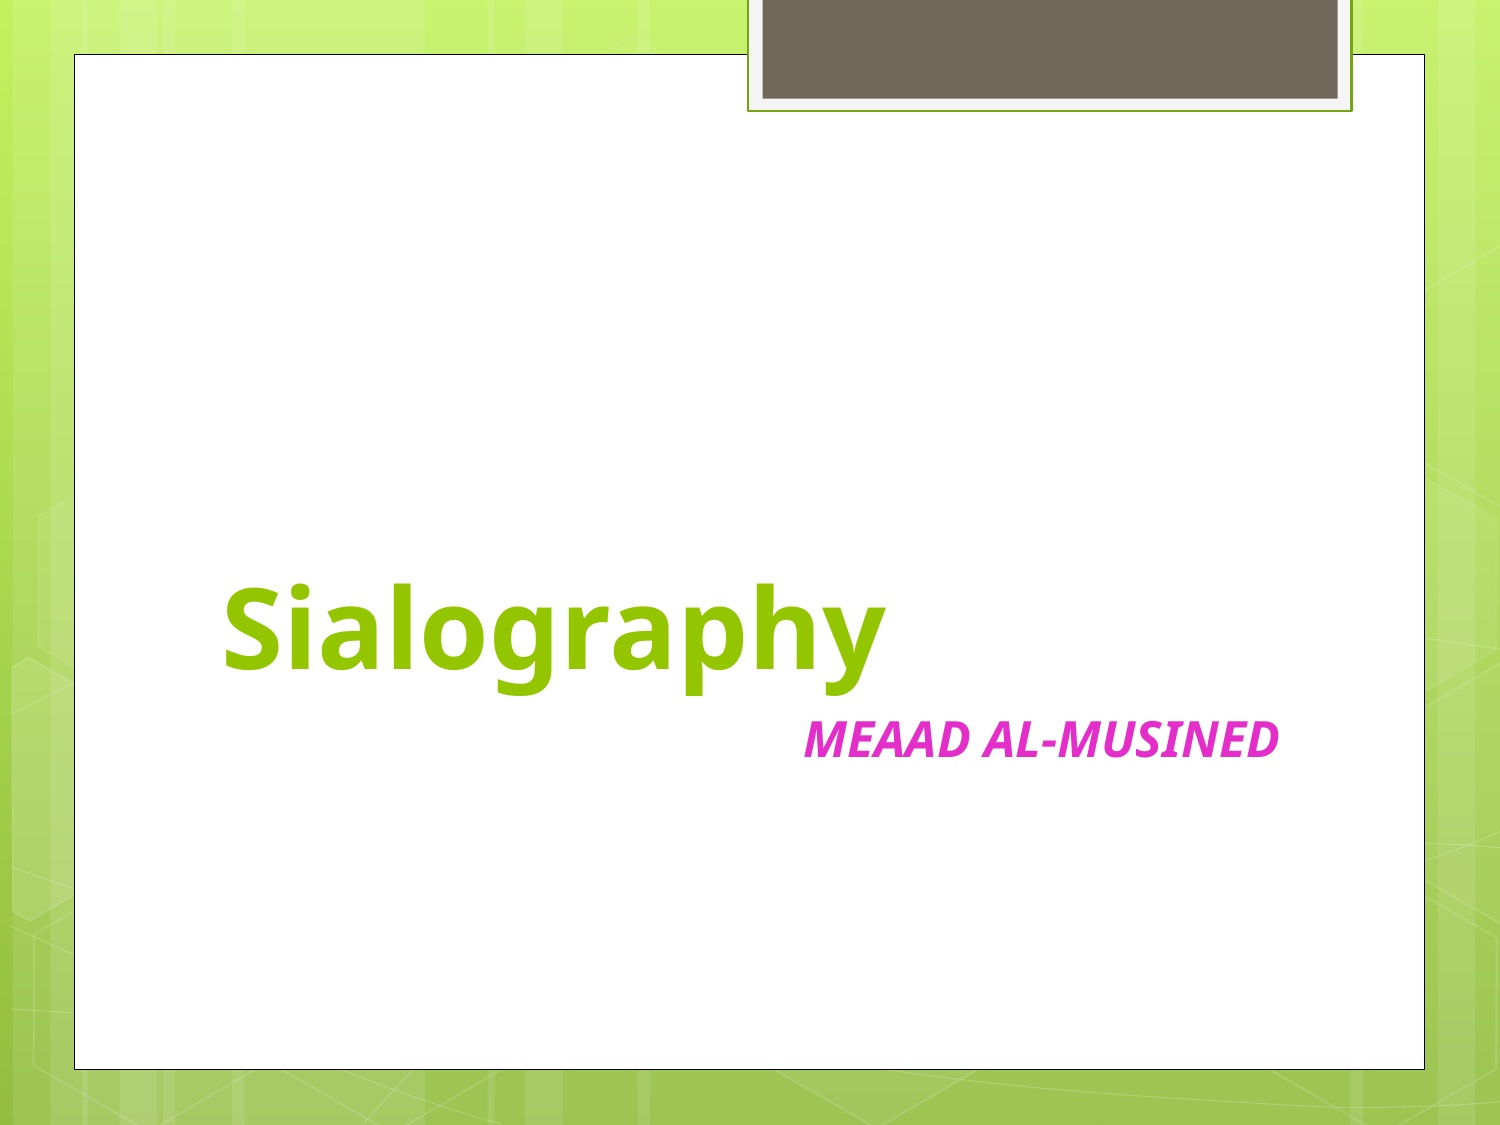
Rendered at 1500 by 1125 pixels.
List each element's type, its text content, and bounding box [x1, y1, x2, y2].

title Sialography [206, 475, 1296, 699]
list MEAAD AL-MUSINED [206, 699, 1296, 950]
